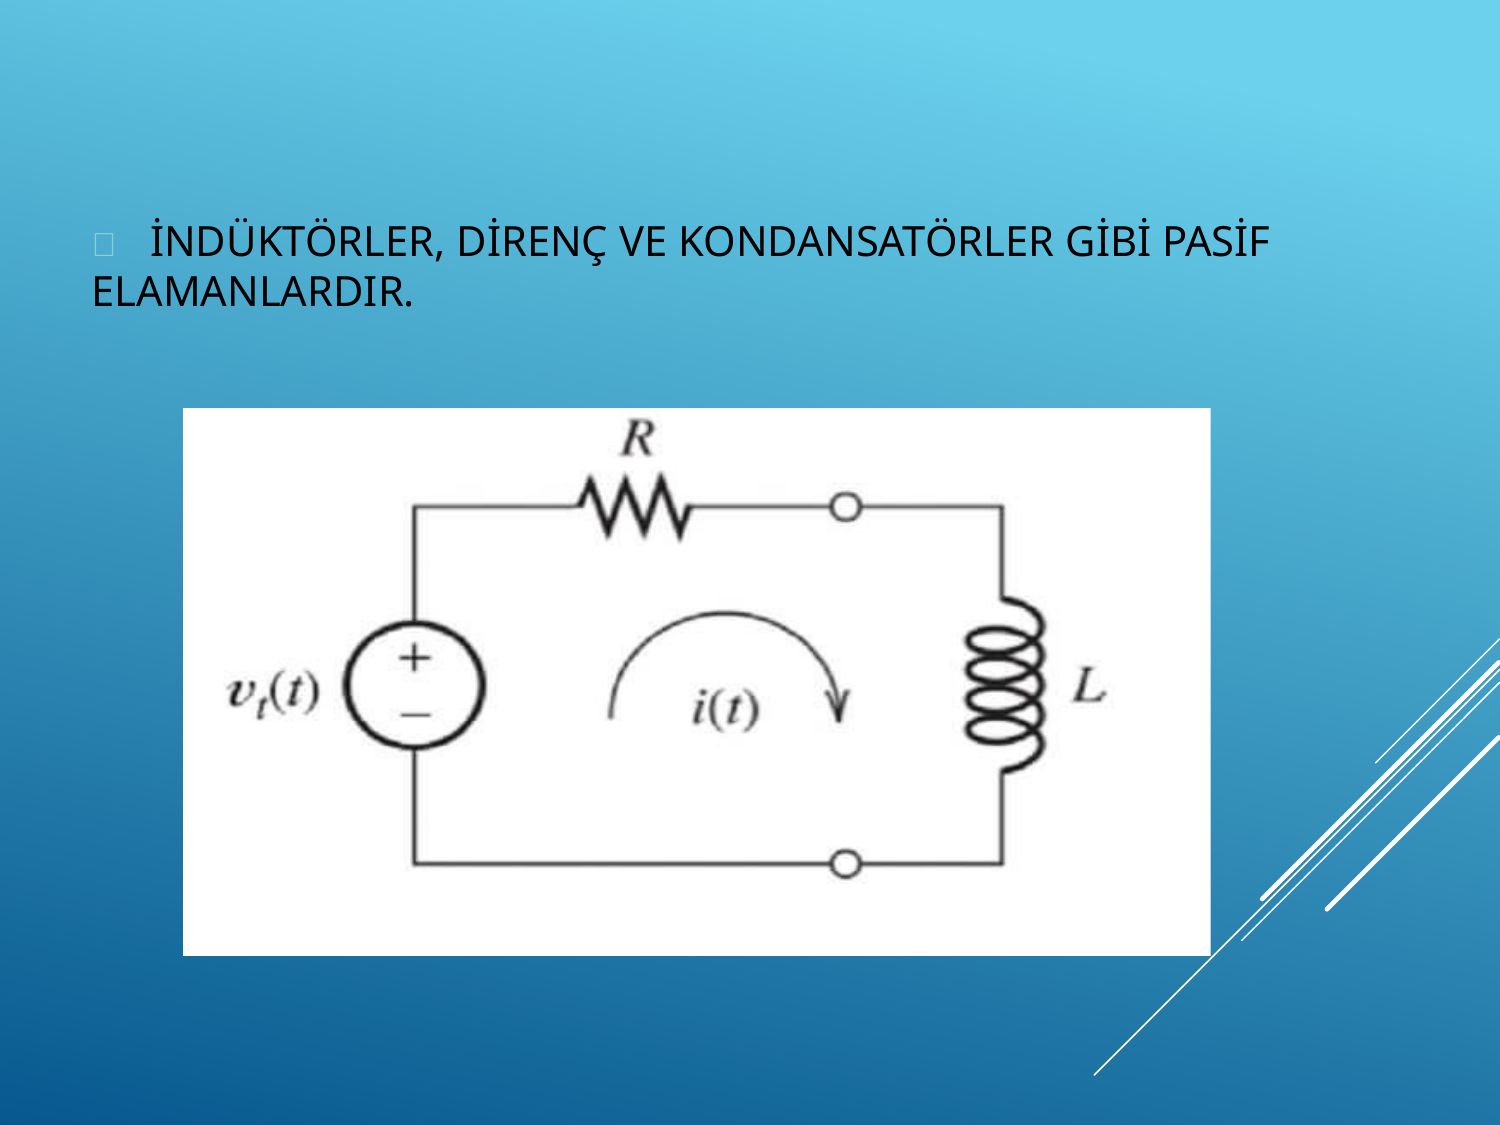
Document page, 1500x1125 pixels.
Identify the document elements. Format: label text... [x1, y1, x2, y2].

text_box [183, 408, 1211, 956]
title  İndüktörler, direnç ve kondansatörler gibi pasif elamanlardır. [89, 168, 1359, 359]
